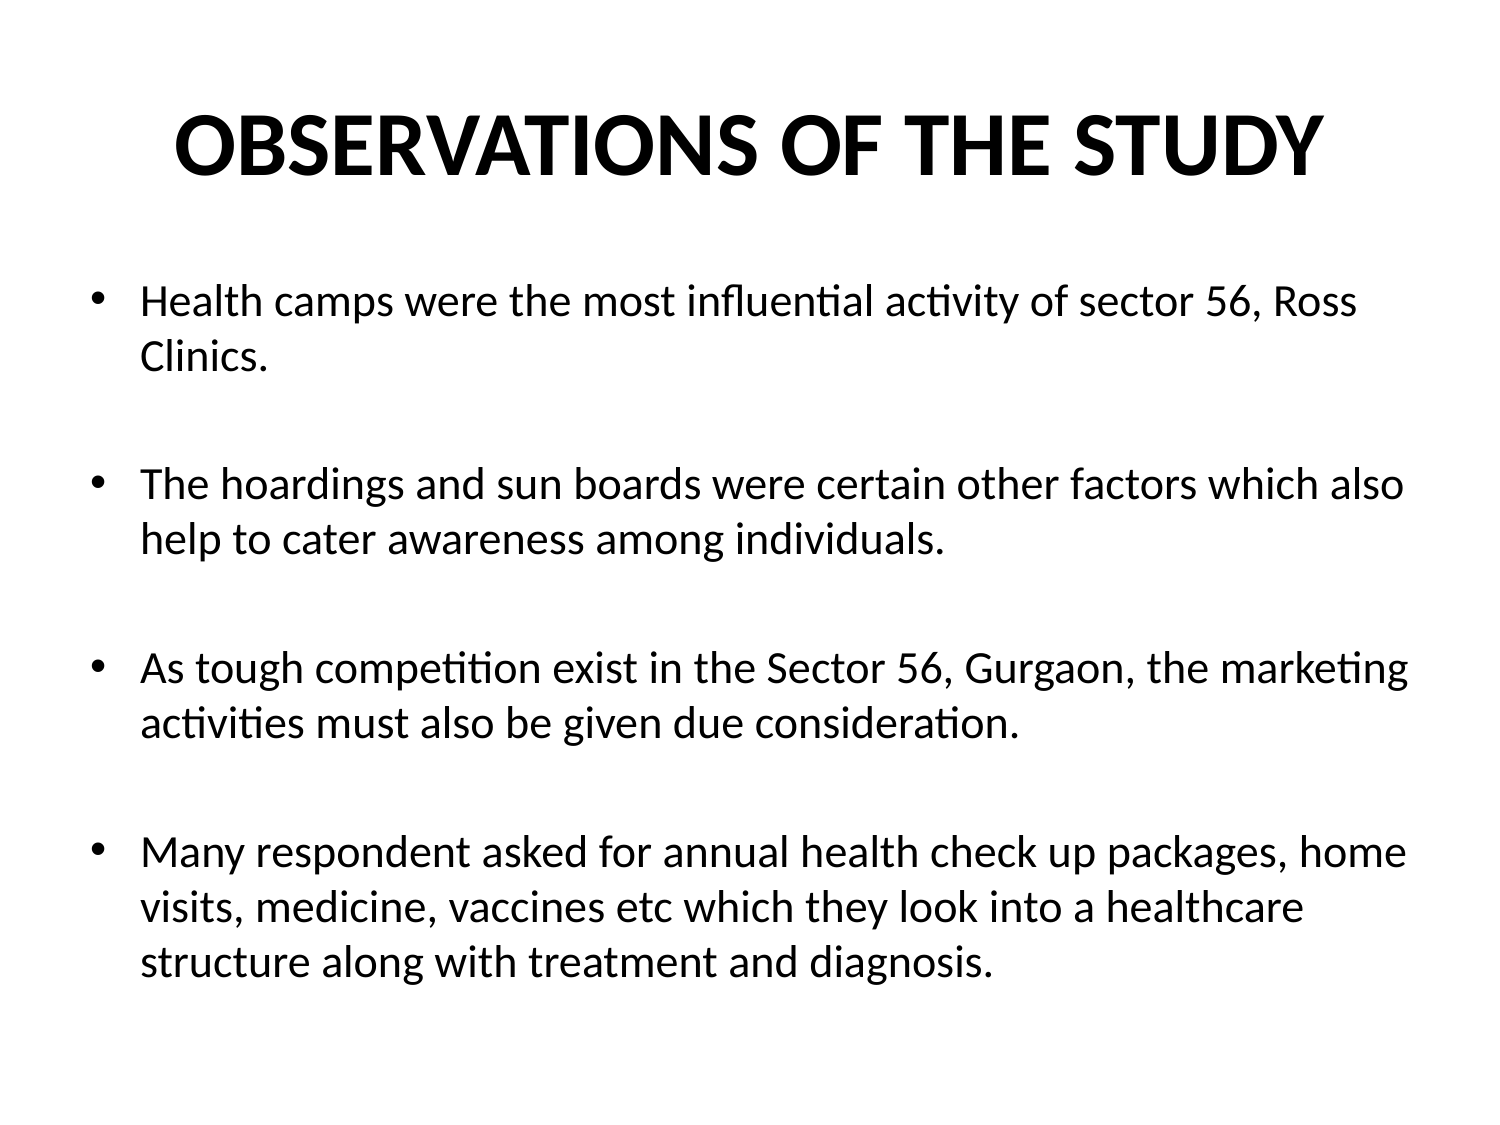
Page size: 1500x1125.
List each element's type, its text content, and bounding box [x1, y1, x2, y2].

list Health camps were the most influential activity of sector 56, Ross Clinics. The hoardings and sun boards were certain other factors which also help to cater awareness among individuals. As tough competition exist in the Sector 56, Gurgaon, the marketing activities must also be given due consideration. Many respondent asked for annual health check up packages, home visits, medicine, vaccines etc which they look into a healthcare structure along with treatment and diagnosis. [75, 262, 1425, 1005]
title OBSERVATIONS OF THE STUDY [75, 45, 1425, 233]
